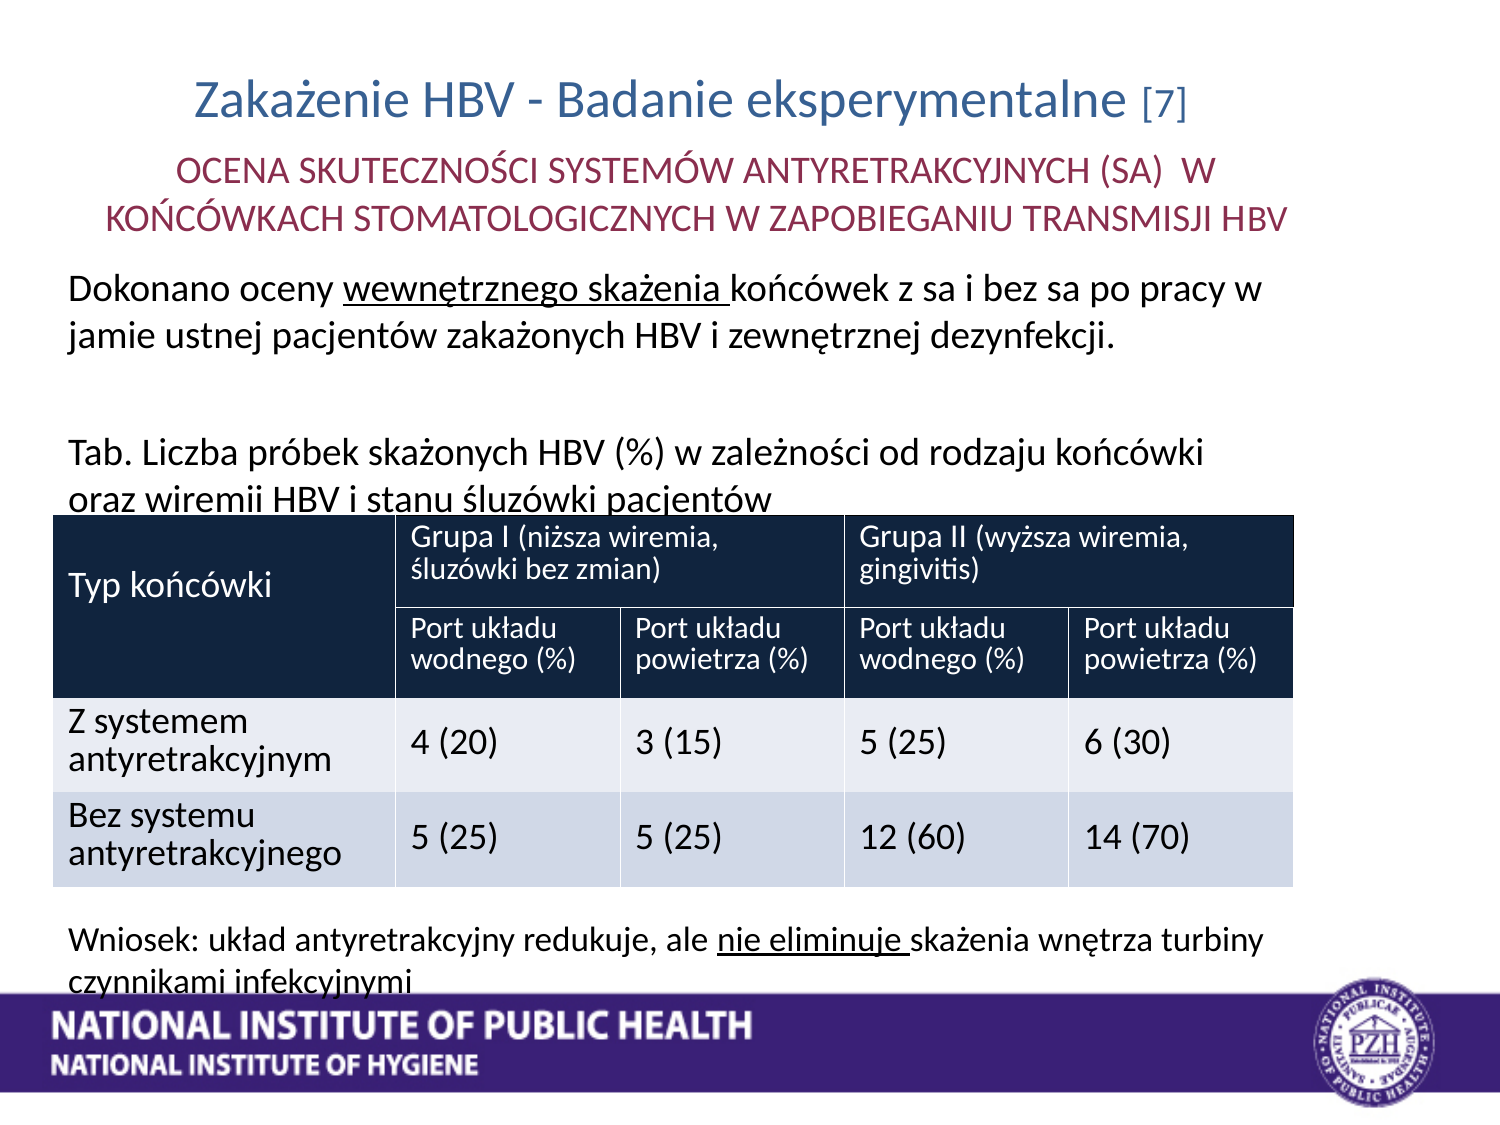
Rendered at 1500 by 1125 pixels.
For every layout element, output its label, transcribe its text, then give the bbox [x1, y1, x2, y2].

table_cell 5 (25) [845, 698, 1068, 792]
table_cell 12 (60) [845, 792, 1068, 887]
table_cell 5 (25) [621, 792, 844, 887]
table_header Typ końcówki [53, 515, 395, 698]
table_cell 3 (15) [621, 698, 844, 792]
table_cell Bez systemu antyretrakcyjnego [53, 792, 395, 887]
table_cell Port układu powietrza (%) [1069, 608, 1293, 698]
table_cell 5 (25) [396, 792, 620, 887]
table_cell 4 (20) [396, 698, 620, 792]
title Zakażenie HBV - Badanie eksperymentalne [7] [53, 54, 1329, 137]
table_cell 14 (70) [1069, 792, 1293, 887]
table_cell Port układu wodnego (%) [396, 608, 620, 698]
list Ocena skuteczności systemów antyretrakcyjnych (SA) w końcówkach stomatologicznych w zapobieganiu transmisji hbv Dokonano oceny wewnętrznego skażenia końcówek z sa i bez sa po pracy w jamie ustnej pacjentów zakażonych HBV i zewnętrznej dezynfekcji. Tab. Liczba próbek skażonych HBV (%) w zależności od rodzaju końcówki oraz wiremii HBV i stanu śluzówki pacjentów Wniosek: układ antyretrakcyjny redukuje, ale nie eliminuje skażenia wnętrza turbiny czynnikami infekcyjnymi [53, 137, 1341, 1012]
table_cell Port układu powietrza (%) [621, 608, 844, 698]
picture [0, 0, 1500, 1125]
table_cell Z systemem antyretrakcyjnym [53, 698, 395, 792]
table_header Grupa II (wyższa wiremia, gingivitis) [845, 516, 1293, 607]
table_cell 6 (30) [1069, 698, 1293, 792]
table_cell Port układu wodnego (%) [845, 608, 1068, 698]
table_header Grupa I (niższa wiremia, śluzówki bez zmian) [396, 516, 844, 607]
